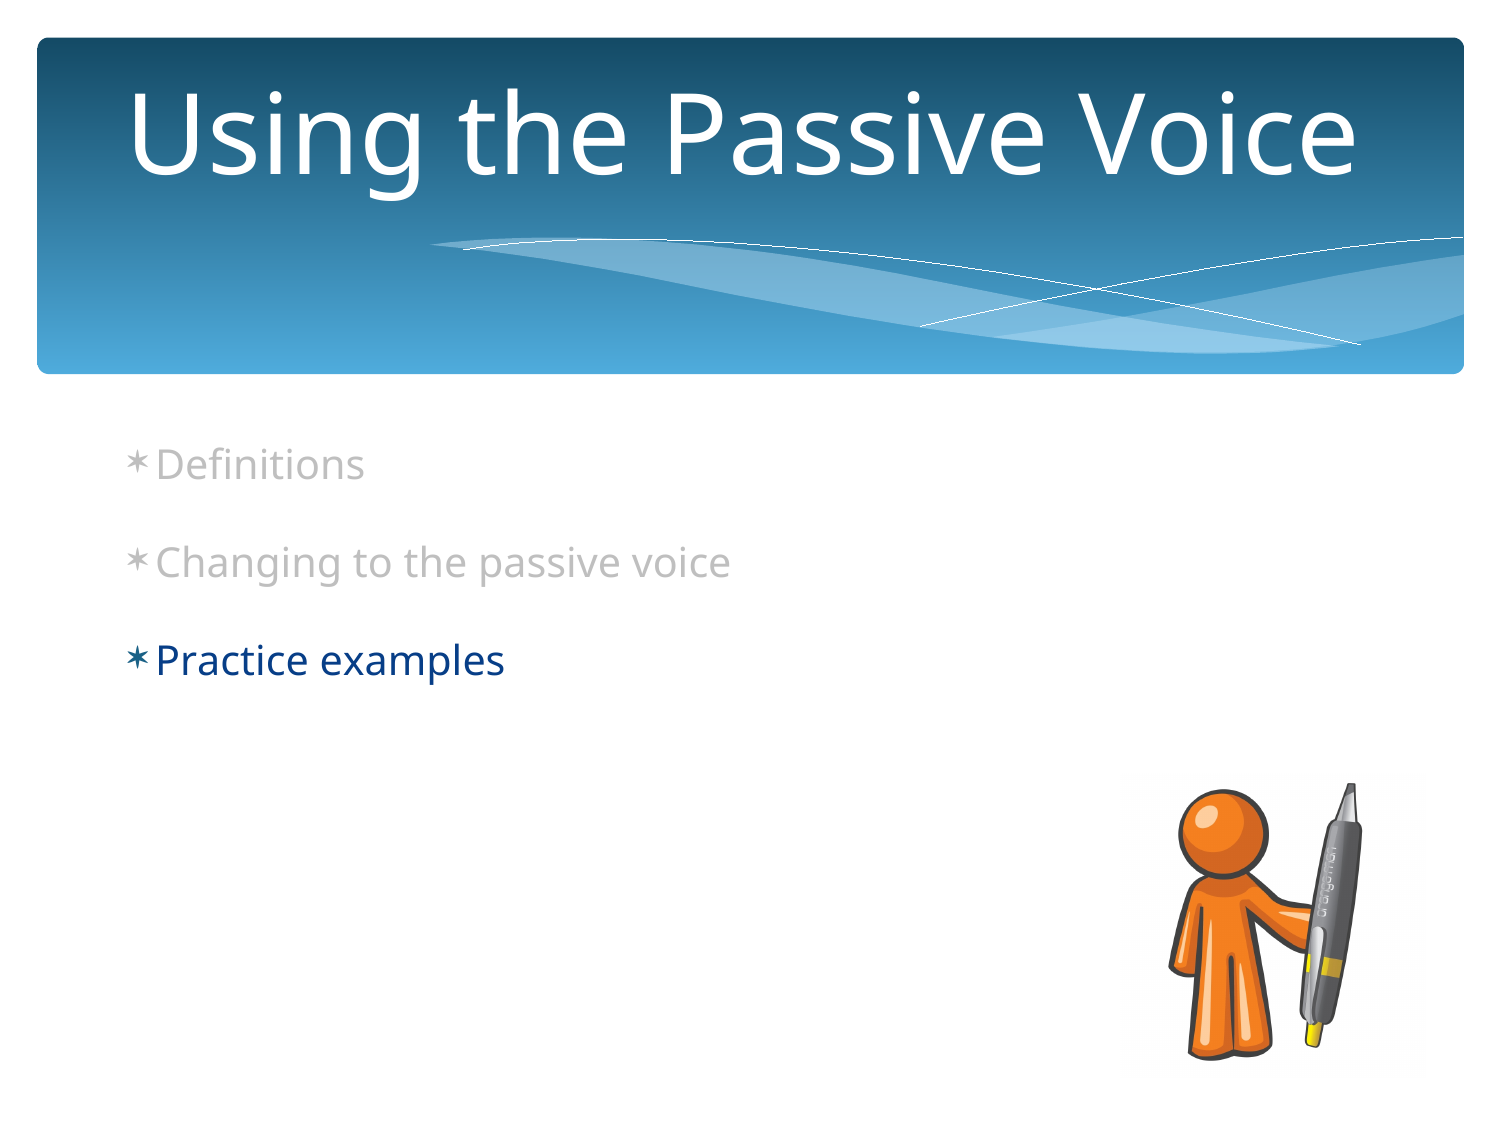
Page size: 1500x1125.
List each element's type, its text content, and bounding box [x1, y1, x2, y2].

picture [1120, 773, 1425, 1078]
title Using the Passive Voice [62, 55, 1424, 205]
list Definitions Changing to the passive voice Practice examples [112, 430, 1388, 694]
